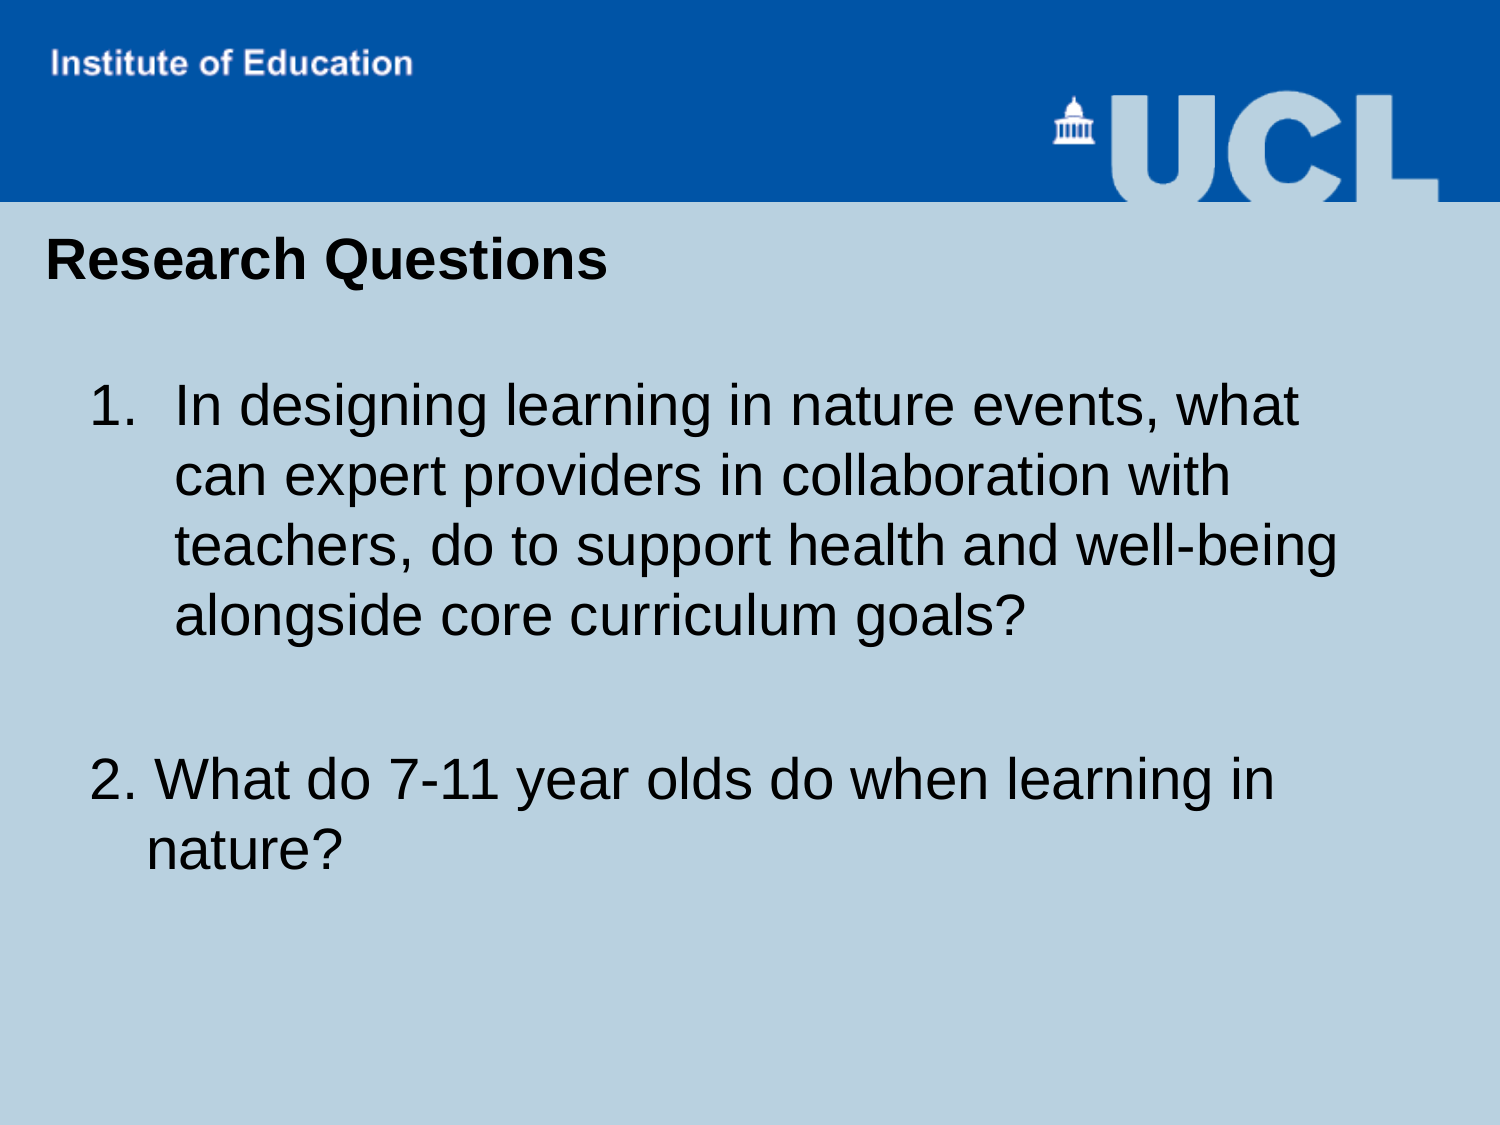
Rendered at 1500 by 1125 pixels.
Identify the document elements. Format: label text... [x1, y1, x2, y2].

title Research Questions [30, 213, 1456, 361]
picture [0, 0, 1500, 202]
list In designing learning in nature events, what can expert providers in collaboration with teachers, do to support health and well-being alongside core curriculum goals? 2. What do 7-11 year olds do when learning in nature? [75, 360, 1425, 935]
